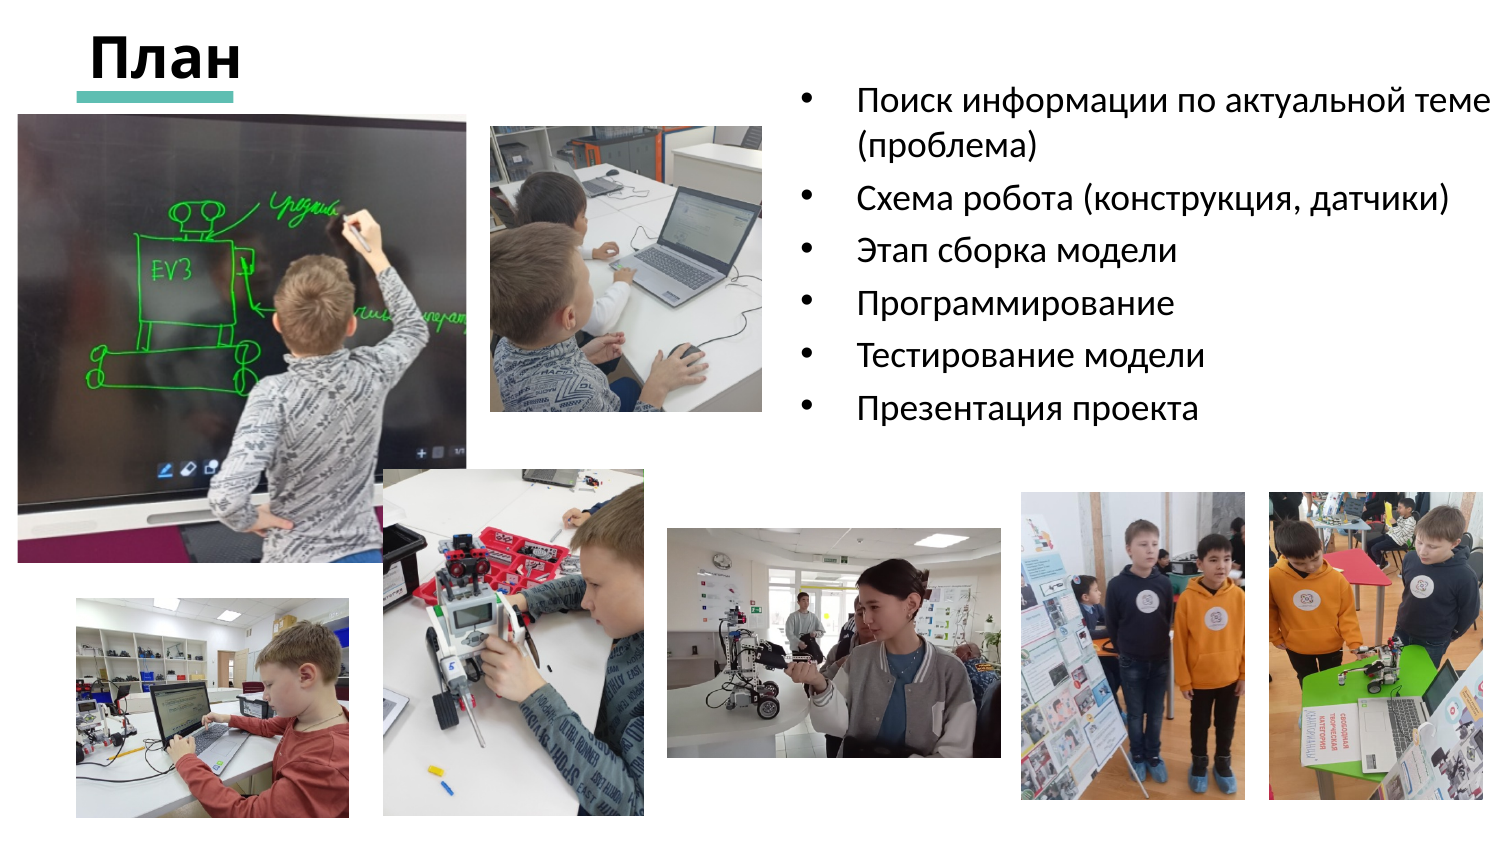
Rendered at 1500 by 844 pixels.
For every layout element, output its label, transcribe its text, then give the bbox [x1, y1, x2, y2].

picture [76, 598, 349, 818]
picture [1269, 492, 1483, 800]
picture [667, 527, 1001, 759]
text_box [75, 89, 235, 105]
list Поиск информации по актуальной теме (проблема) Схема робота (конструкция, датчики) Этап сборка модели Программирование Тестирование модели Презентация проекта [785, 67, 1500, 599]
picture [17, 114, 644, 816]
picture [489, 126, 763, 412]
picture [1021, 492, 1245, 800]
text_box План [88, 32, 740, 91]
